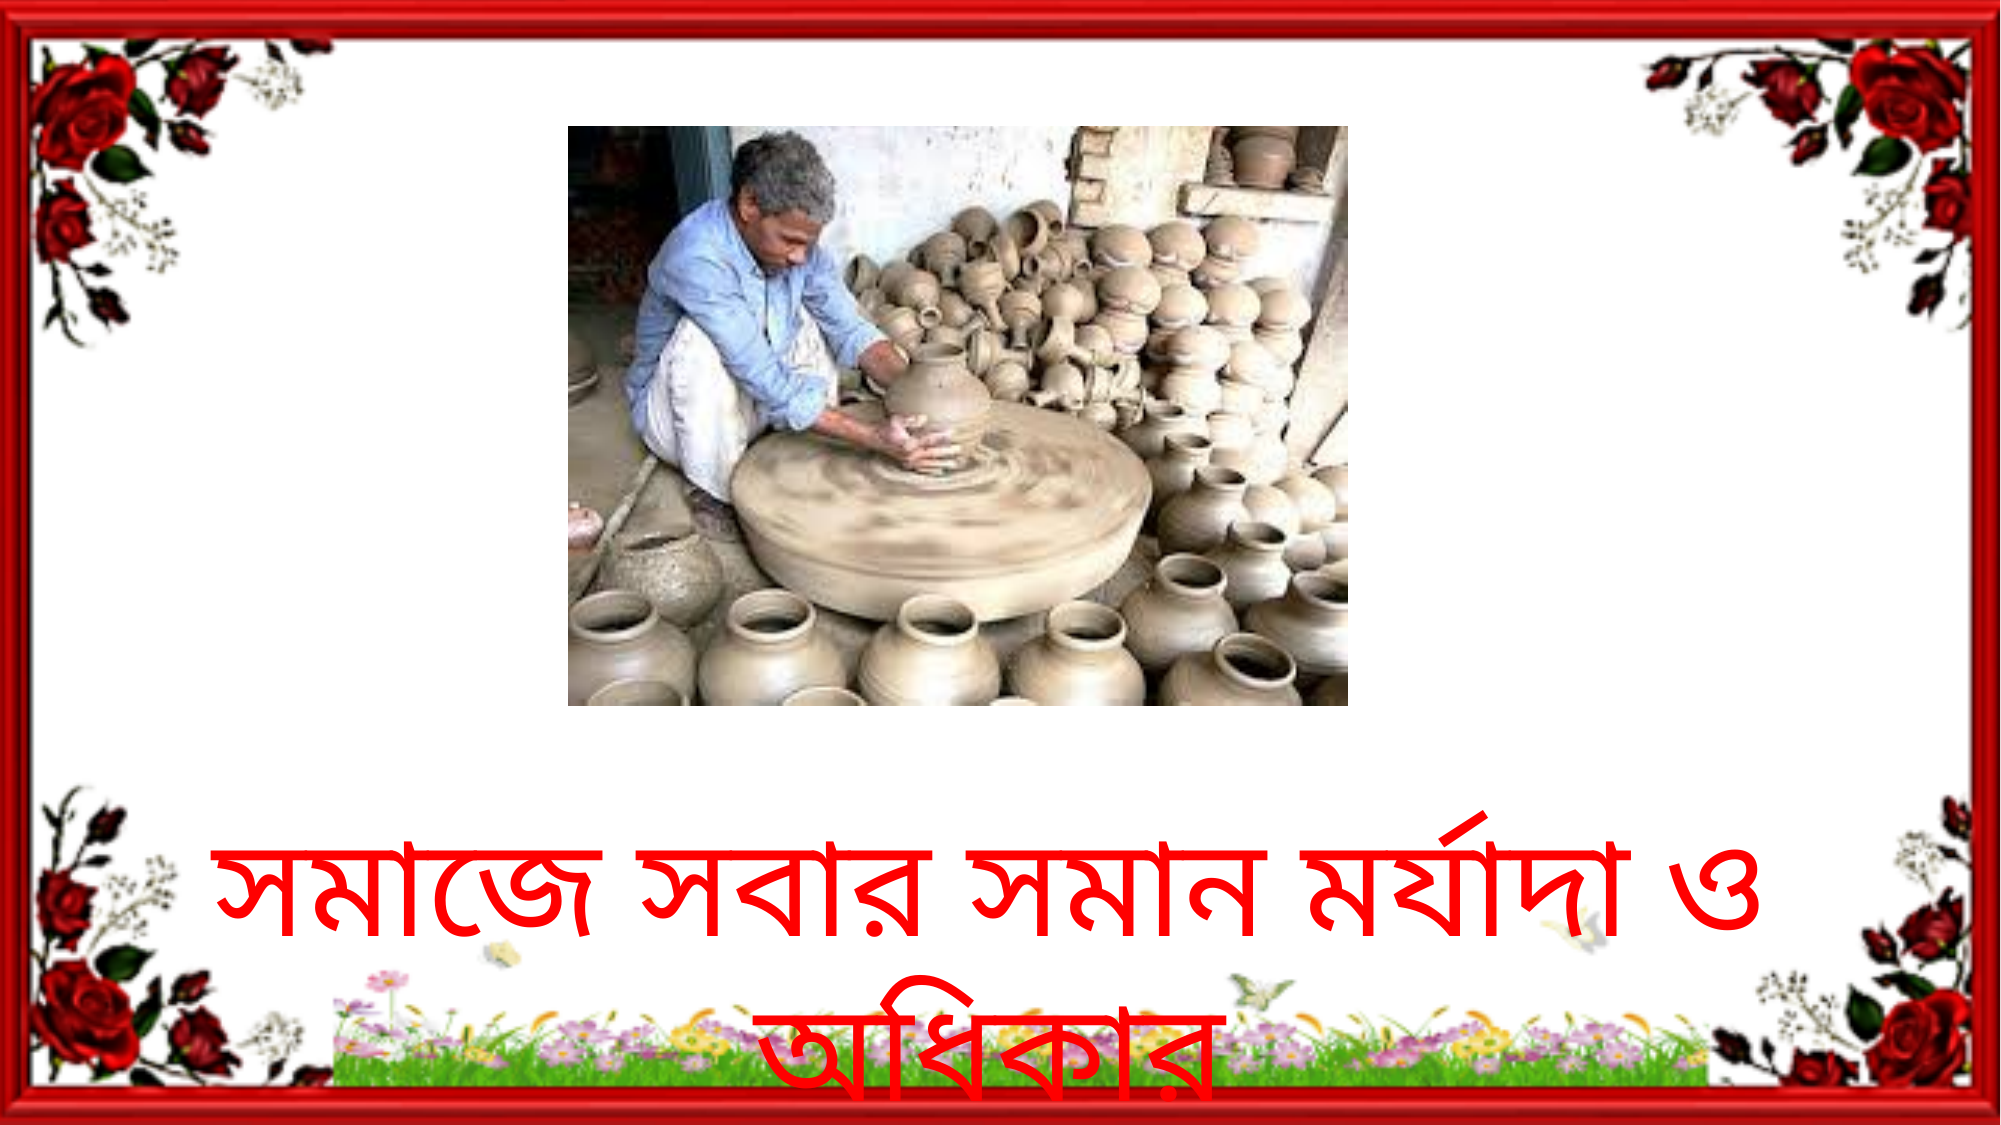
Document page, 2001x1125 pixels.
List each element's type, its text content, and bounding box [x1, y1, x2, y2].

text_box সমাজে সবার সমান মর্যাদা ও অধিকার [137, 791, 1843, 1125]
picture [0, 0, 2001, 1125]
